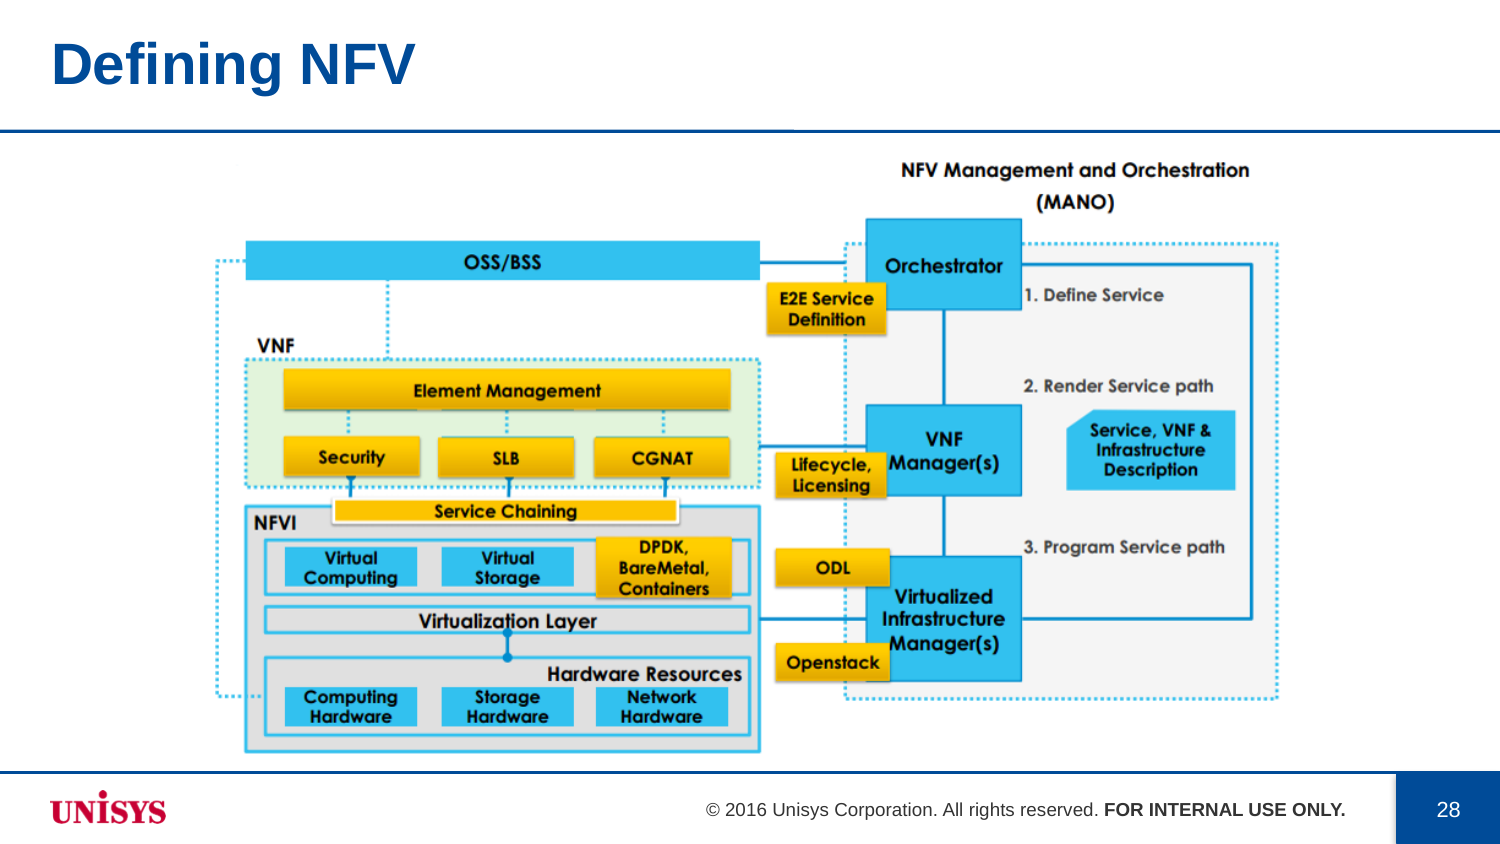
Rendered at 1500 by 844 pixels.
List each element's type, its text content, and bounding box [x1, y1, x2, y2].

picture [50, 790, 166, 824]
picture [202, 150, 1294, 756]
title Defining NFV [50, 0, 1447, 131]
